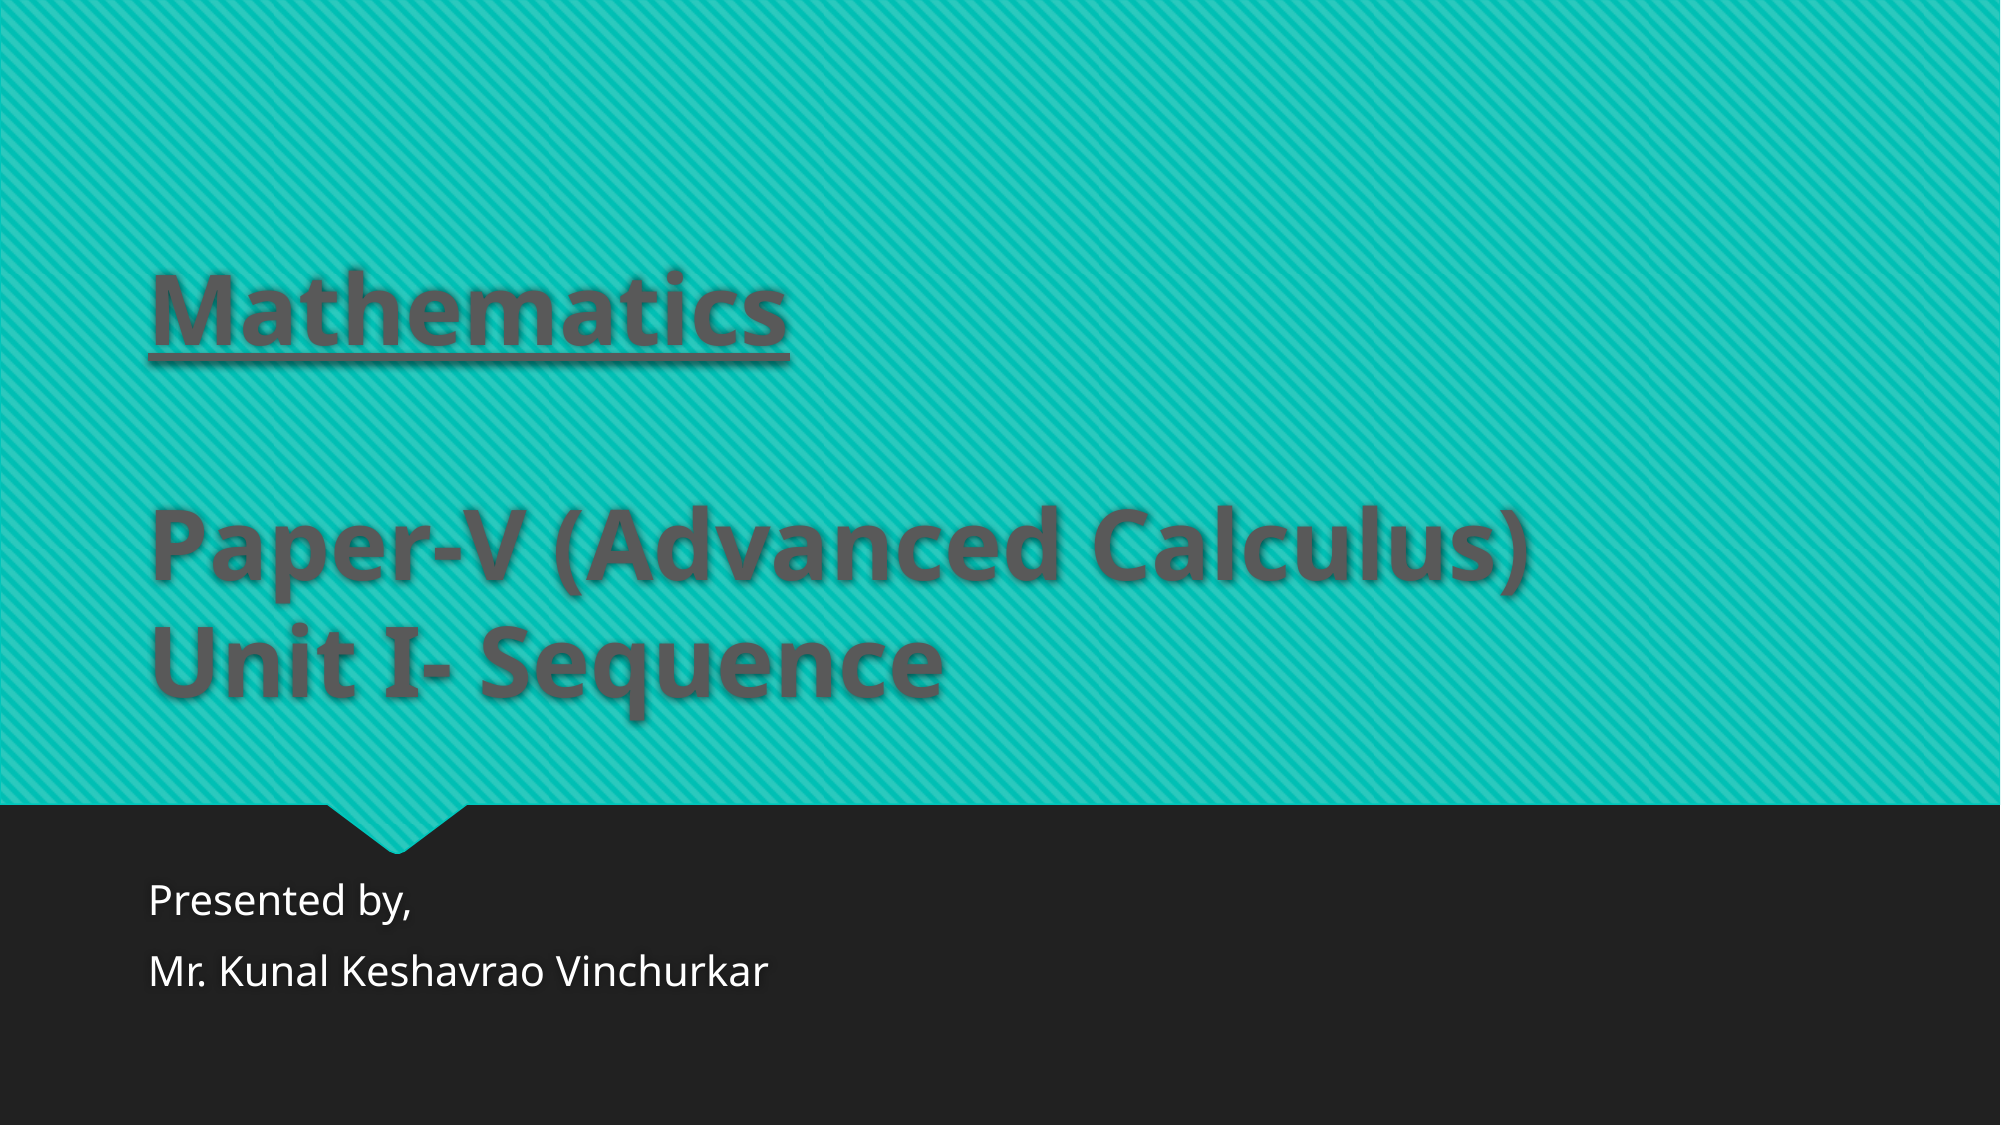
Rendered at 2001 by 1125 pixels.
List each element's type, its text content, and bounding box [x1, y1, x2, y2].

subtitle Presented by, Mr. Kunal Keshavrao Vinchurkar [132, 866, 1868, 938]
title Mathematics Paper-V (Advanced Calculus) Unit I- Sequence [132, 237, 1868, 726]
